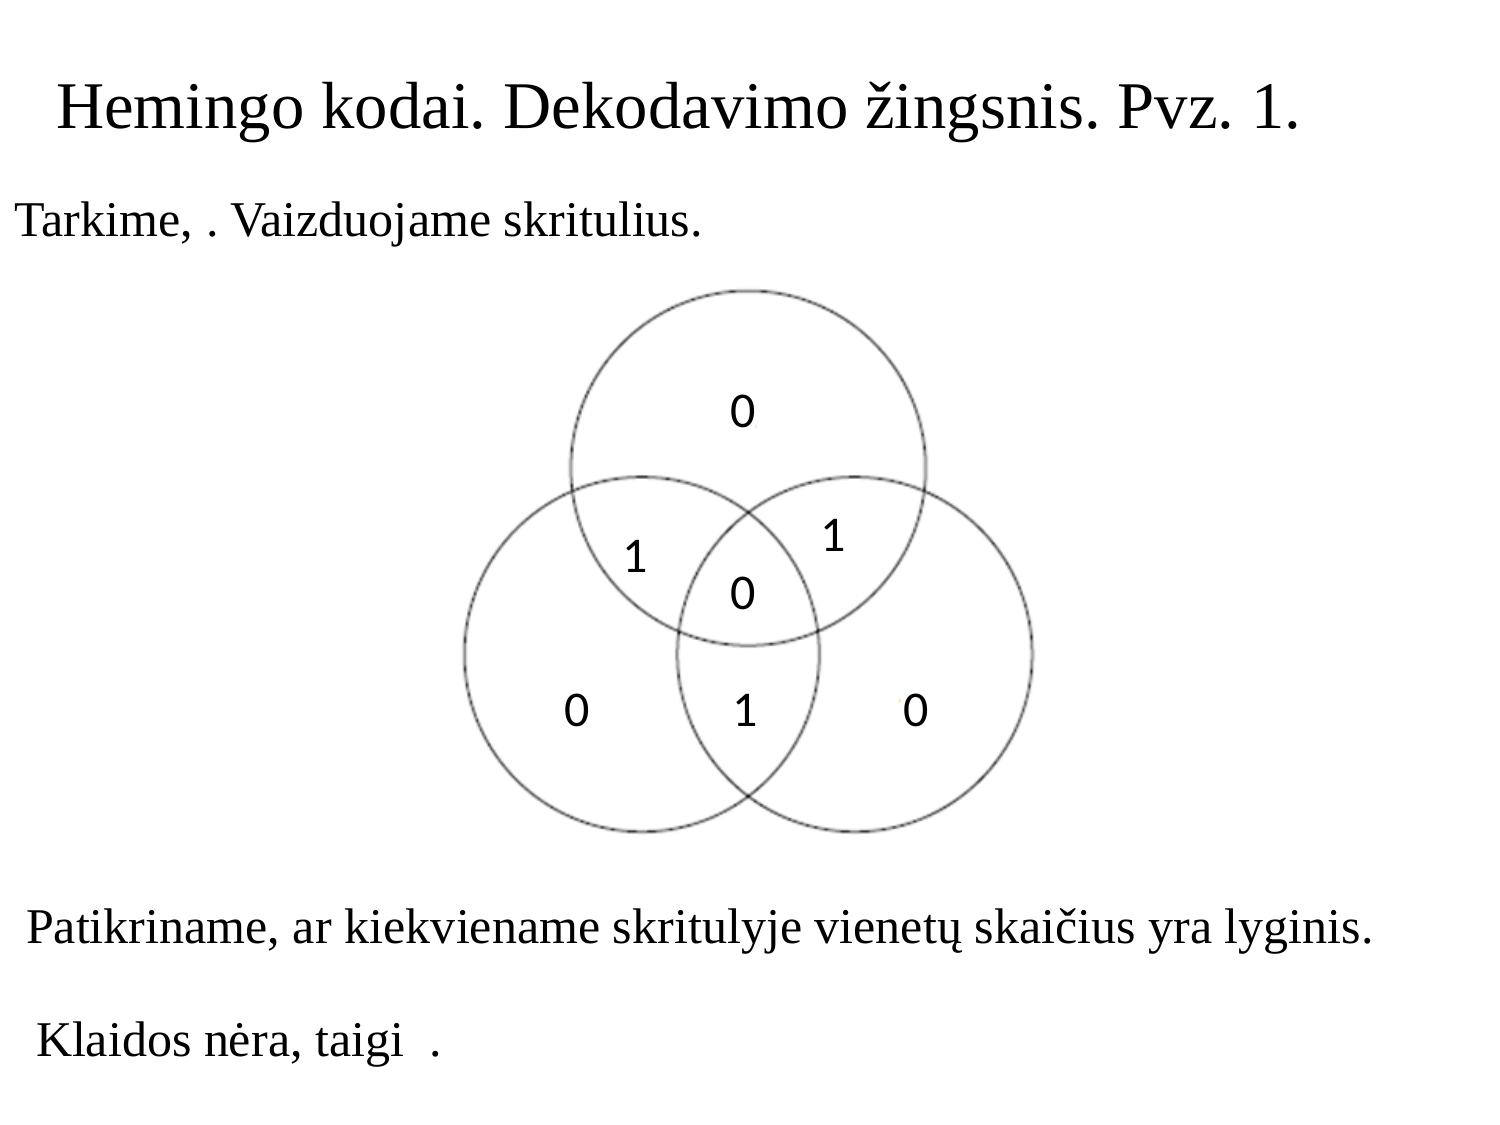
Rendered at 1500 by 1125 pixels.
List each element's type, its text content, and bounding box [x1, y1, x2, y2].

picture [452, 273, 1048, 851]
text_box Patikriname, ar kiekviename skritulyje vienetų skaičius yra lyginis. [11, 885, 1400, 961]
text_box Hemingo kodai. Dekodavimo žingsnis. Pvz. 1. [41, 54, 1459, 150]
